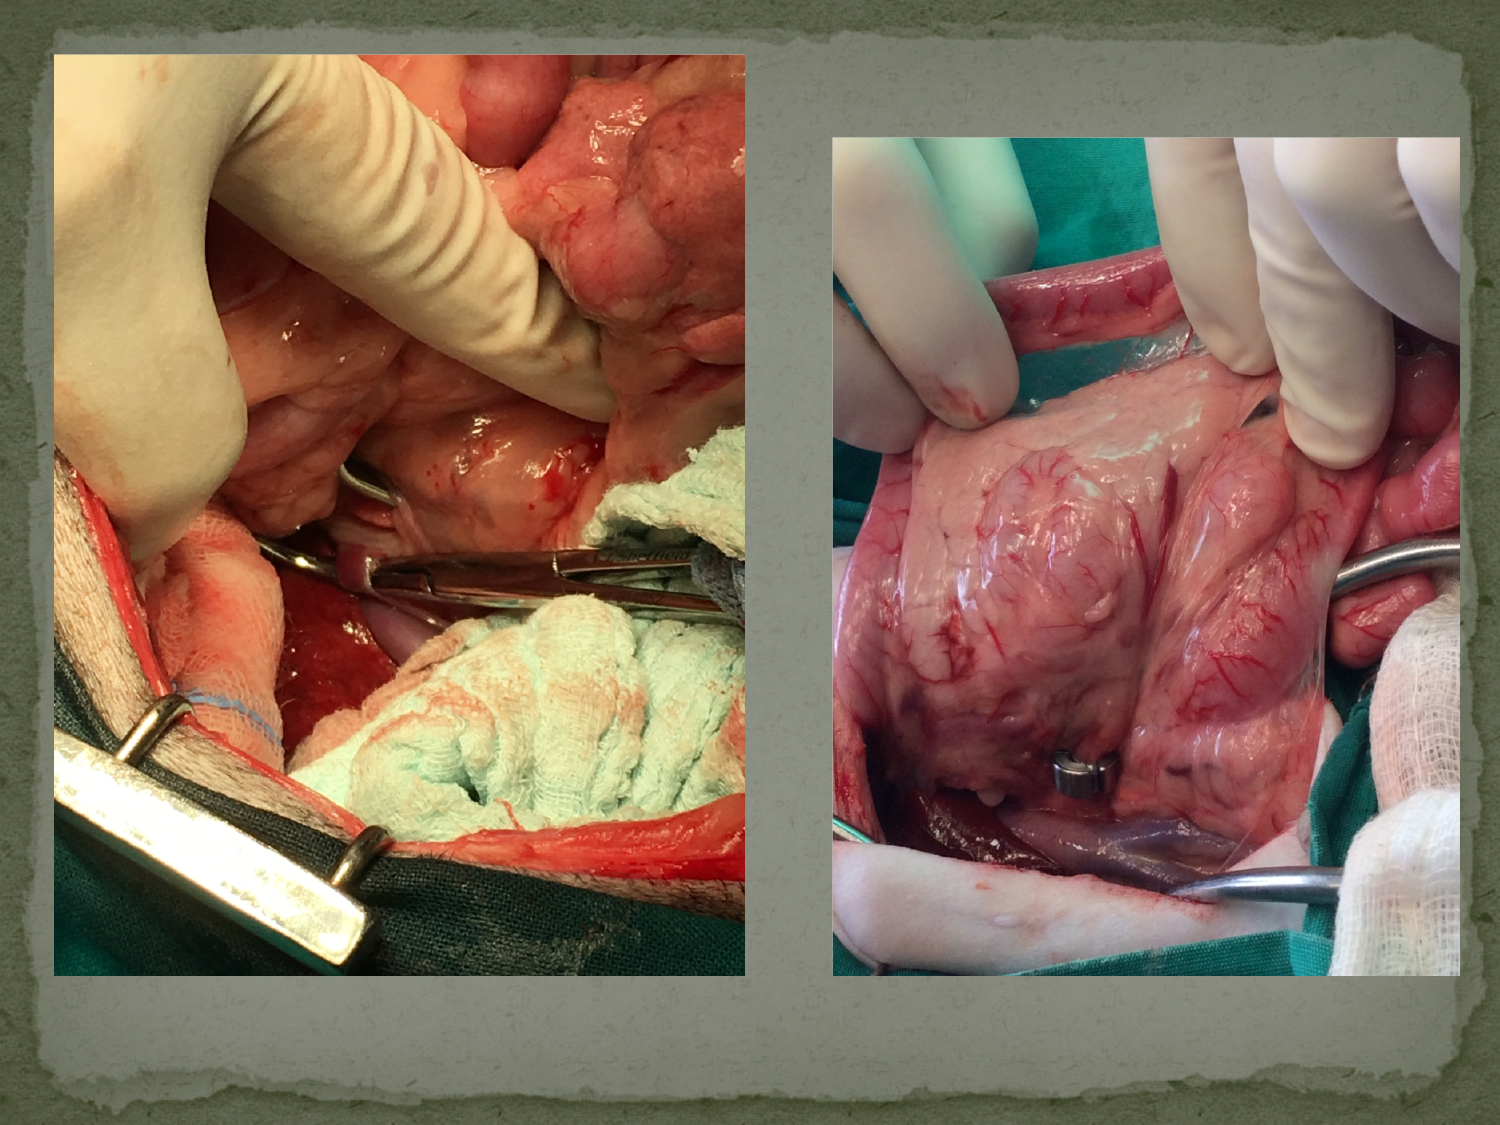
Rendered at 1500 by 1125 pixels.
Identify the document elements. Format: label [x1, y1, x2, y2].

picture [54, 862, 745, 975]
picture [833, 138, 1460, 243]
picture [833, 871, 1460, 976]
list [862, 246, 1500, 868]
list [0, 171, 860, 859]
picture [54, 55, 745, 168]
